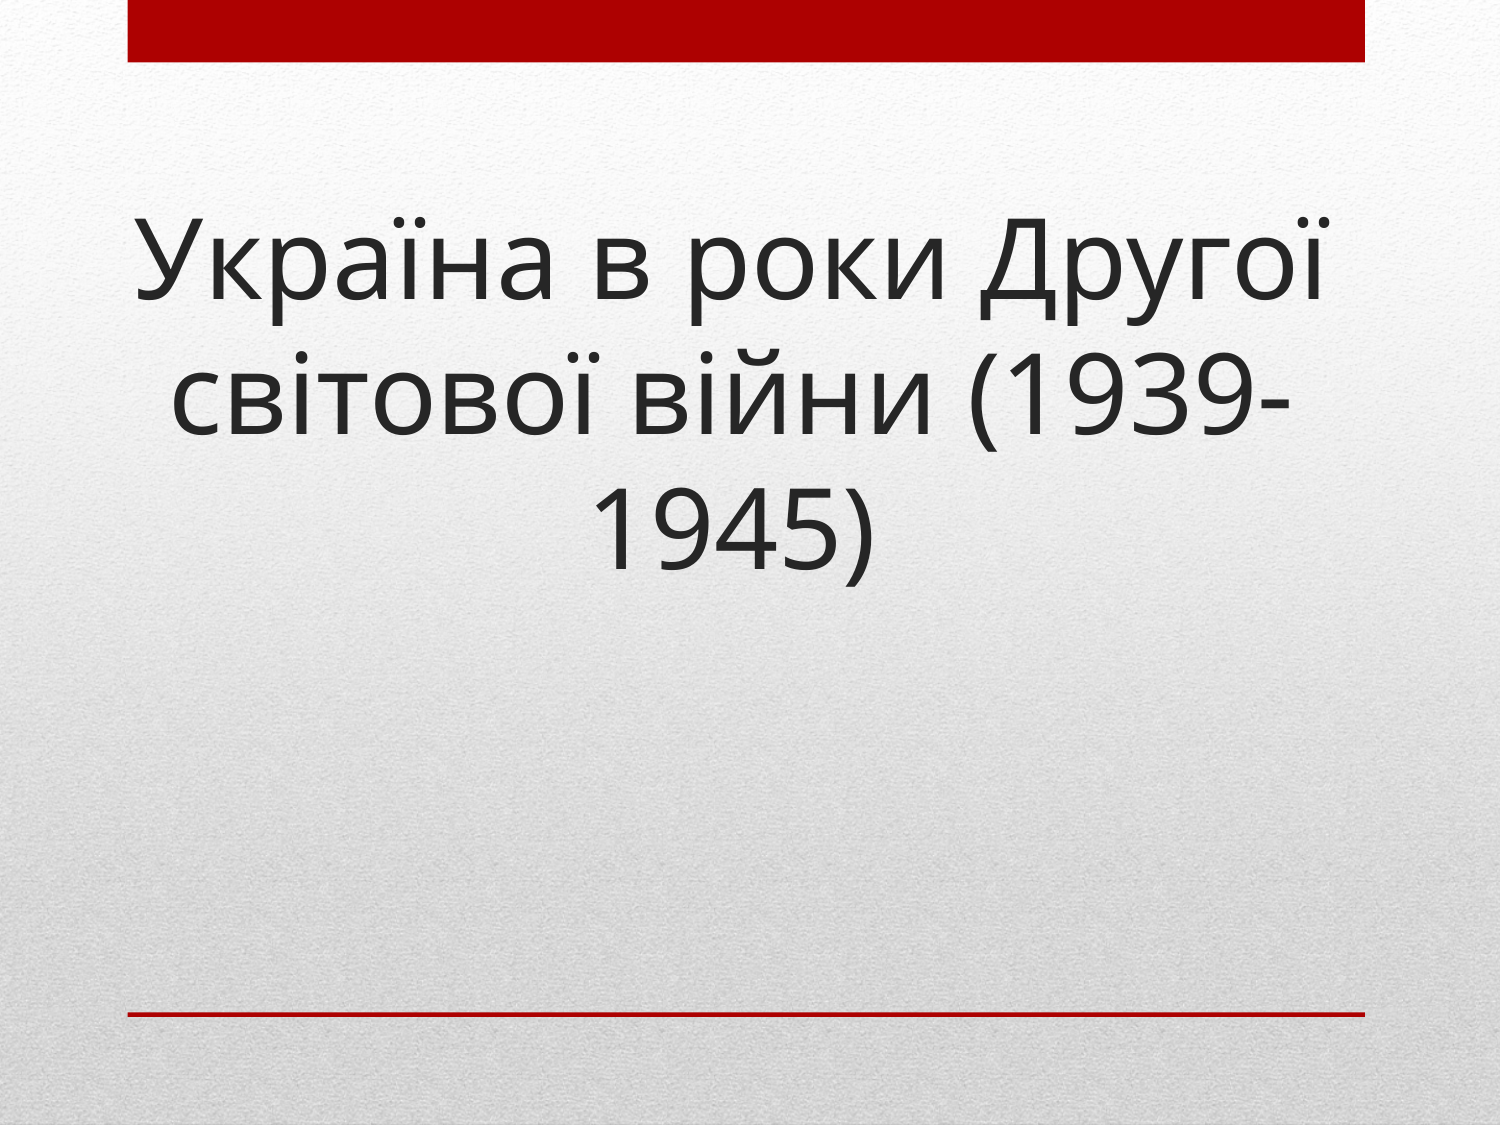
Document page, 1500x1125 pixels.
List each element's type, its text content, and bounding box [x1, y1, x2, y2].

title Україна в роки Другої світової війни (1939-1945) [76, 255, 1387, 600]
